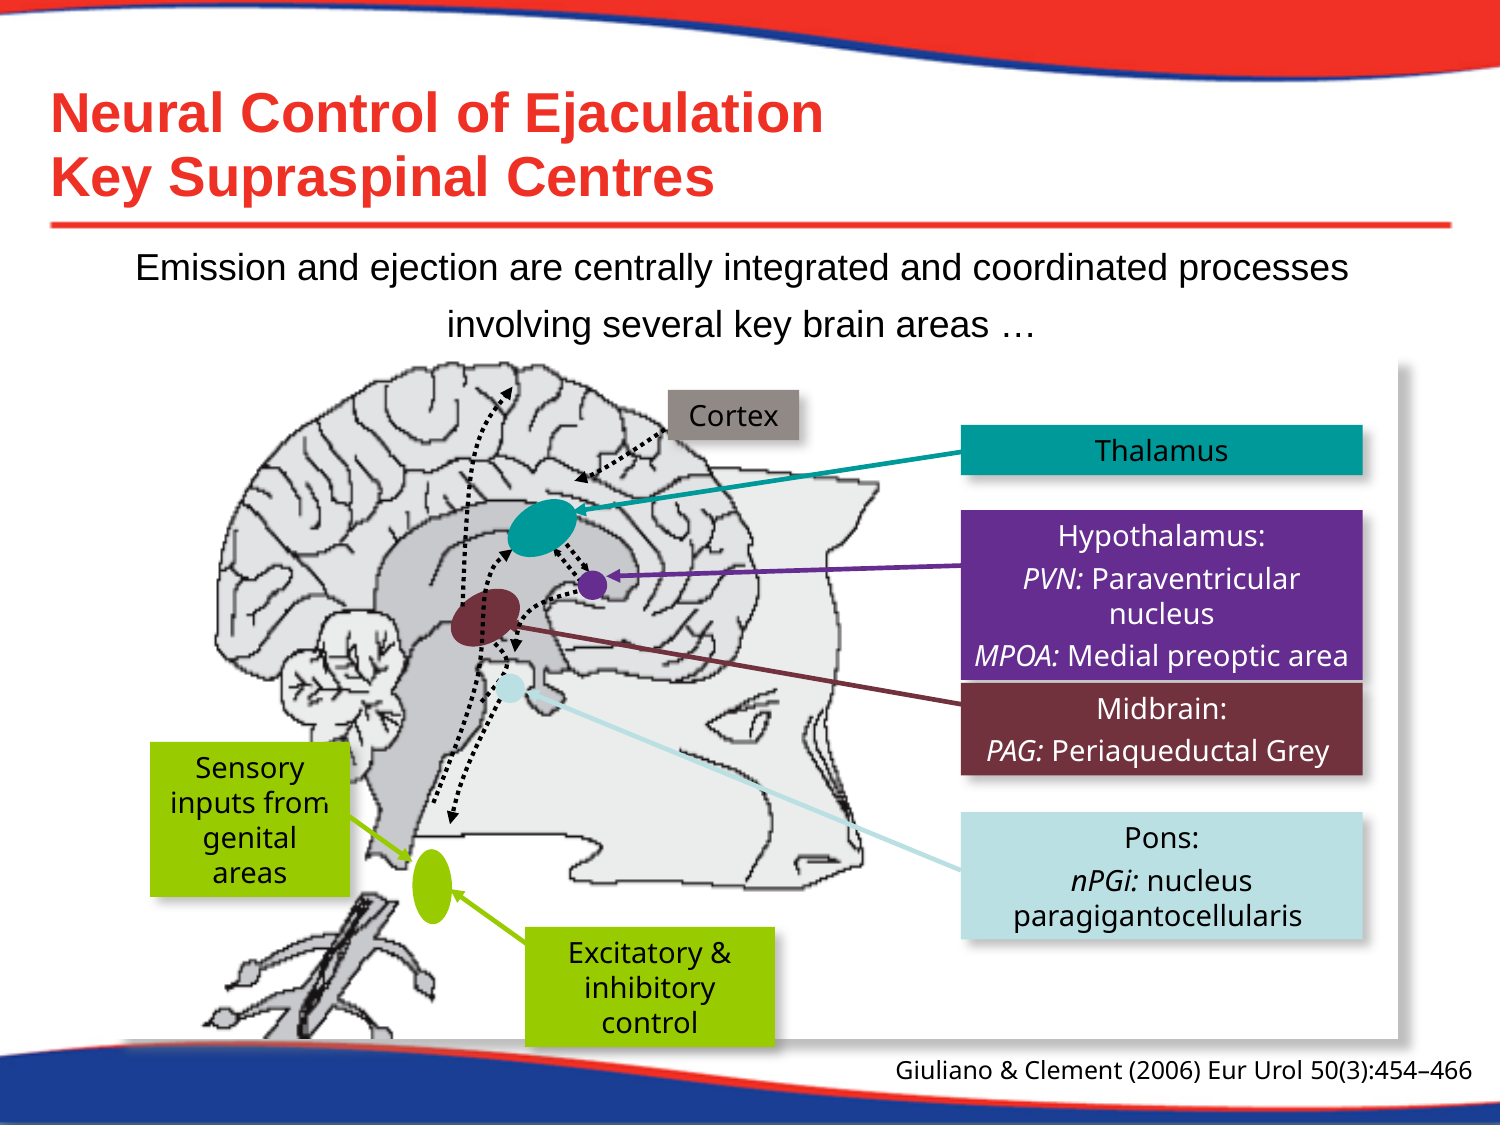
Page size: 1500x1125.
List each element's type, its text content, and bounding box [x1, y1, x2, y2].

text_box Giuliano & Clement (2006) Eur Urol 50(3):454–466 [499, 1054, 1473, 1085]
text_box Emission and ejection are centrally integrated and coordinated processes involving several key brain areas … [98, 232, 1386, 571]
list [111, 353, 1399, 1039]
picture [0, 0, 1500, 1125]
title Neural Control of Ejaculation Key Supraspinal Centres [49, 67, 1317, 218]
